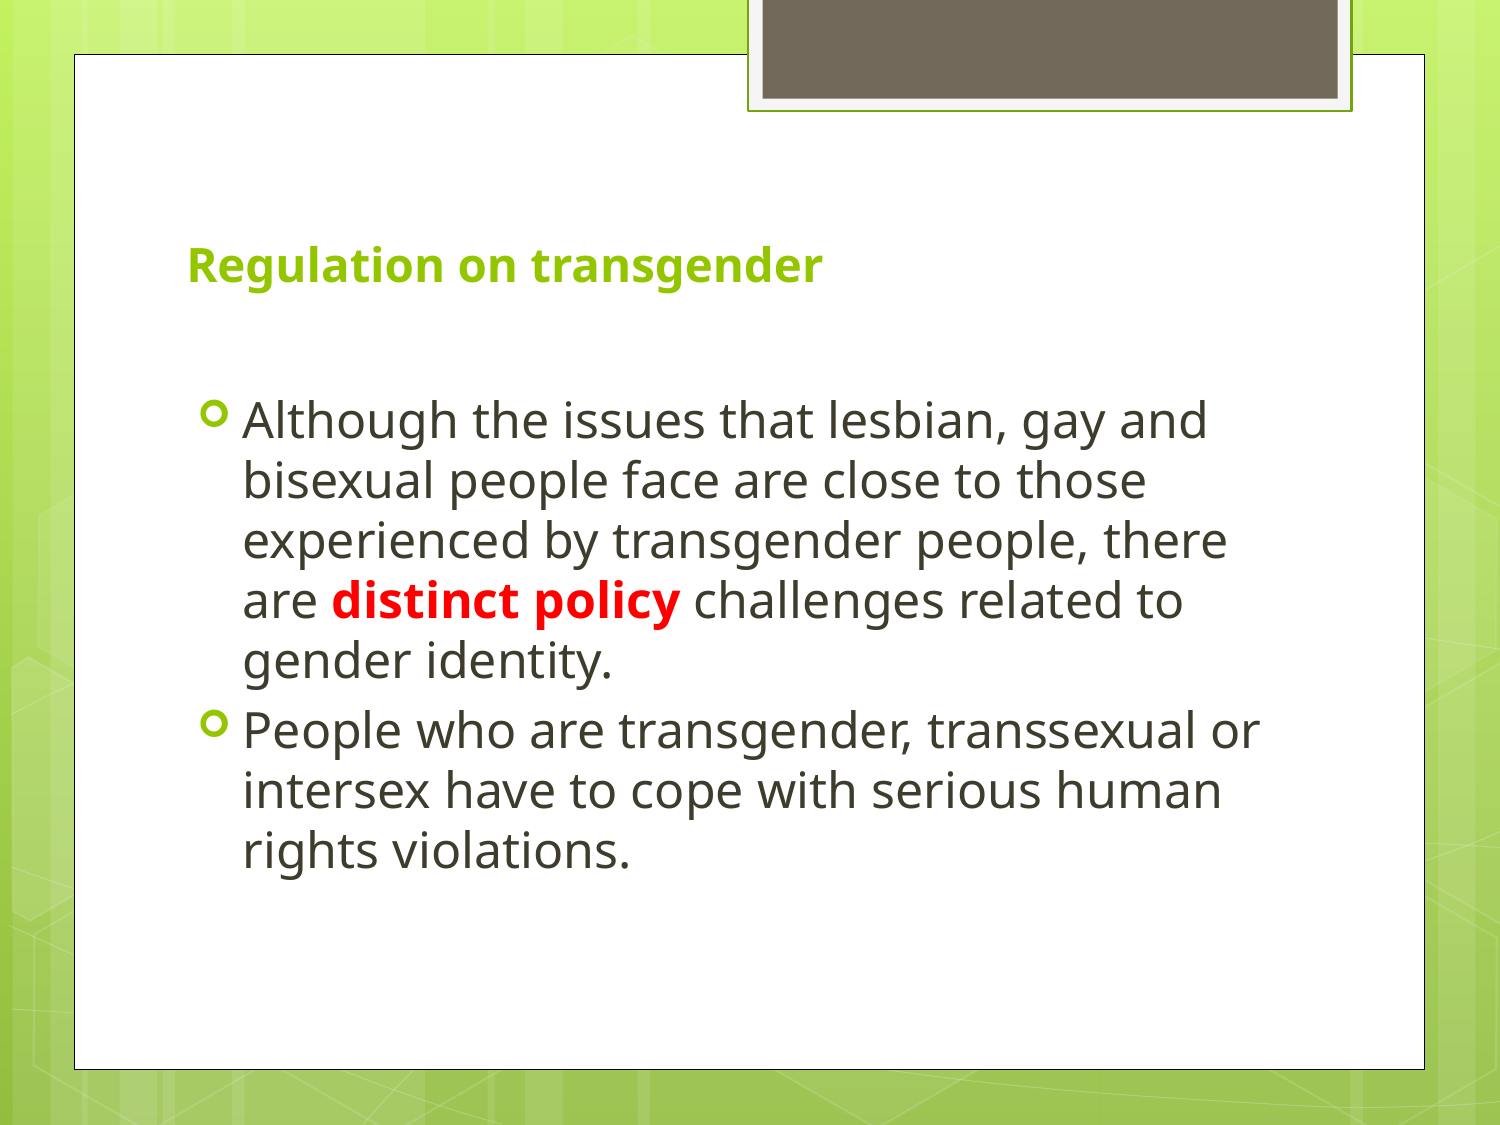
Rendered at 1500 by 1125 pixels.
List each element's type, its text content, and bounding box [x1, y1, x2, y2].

list Although the issues that lesbian, gay and bisexual people face are close to those experienced by transgender people, there are distinct policy challenges related to gender identity. People who are transgender, transsexual or intersex have to cope with serious human rights violations. [171, 381, 1283, 957]
title Regulation on transgender [171, 168, 1324, 357]
